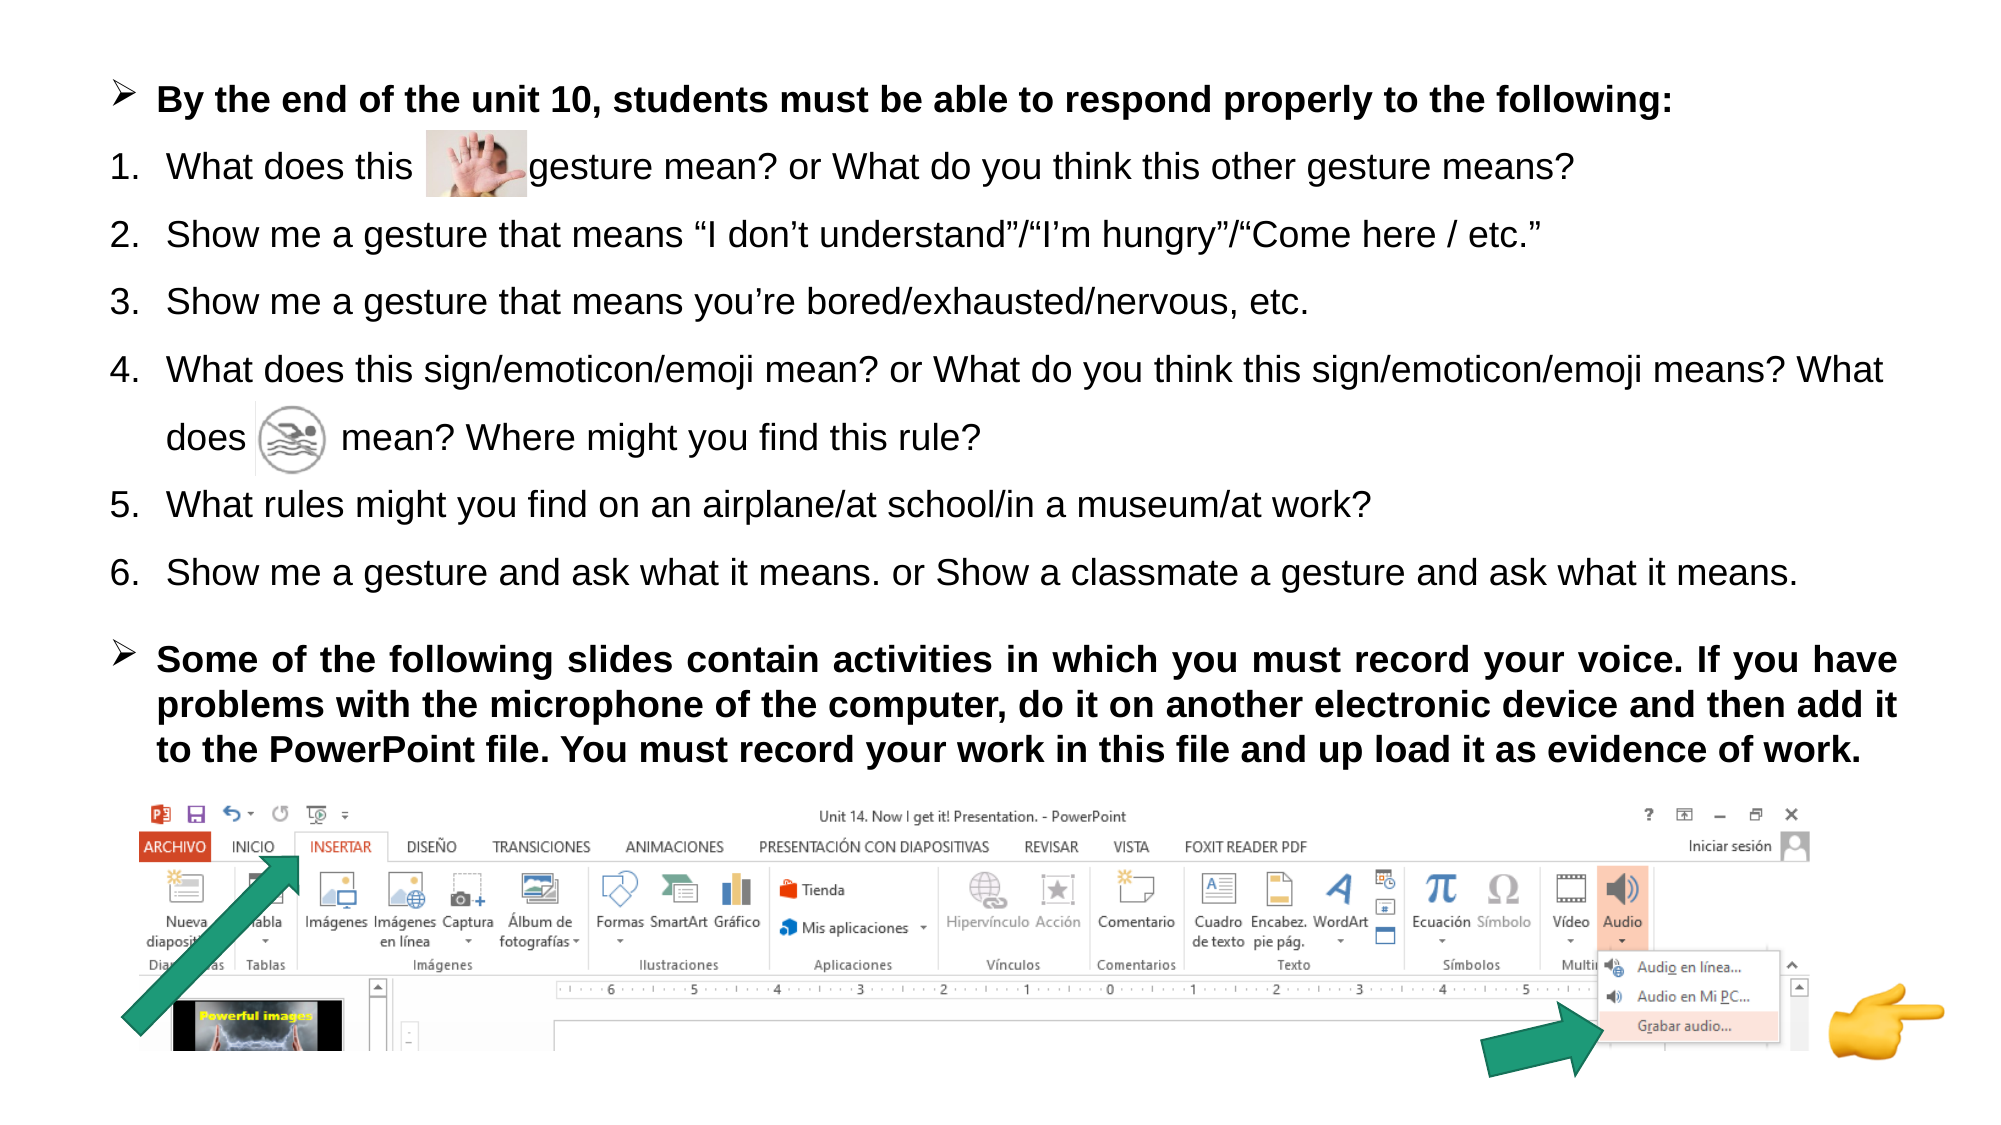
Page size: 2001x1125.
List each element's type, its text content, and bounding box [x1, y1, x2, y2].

text_box By the end of the unit 10, students must be able to respond properly to the following: What does this gesture mean? or What do you think this other gesture means? Show me a gesture that means “I don’t understand”/“I’m hungry”/“Come here / etc.” Show me a gesture that means you’re bored/exhausted/nervous, etc. What does this sign/emoticon/emoji mean? or What do you think this sign/emoticon/emoji means? What does mean? Where might you find this rule? What rules might you find on an airplane/at school/in a museum/at work? Show me a gesture and ask what it means. or Show a classmate a gesture and ask what it means. [94, 45, 1915, 600]
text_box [138, 801, 1810, 1082]
picture [254, 401, 328, 476]
text_box Some of the following slides contain activities in which you must record your voice. If you have problems with the microphone of the computer, do it on another electronic device and then add it to the PowerPoint file. You must record your work in this file and up load it as evidence of work. [94, 627, 1915, 778]
picture [425, 130, 528, 197]
picture [1827, 960, 1945, 1080]
